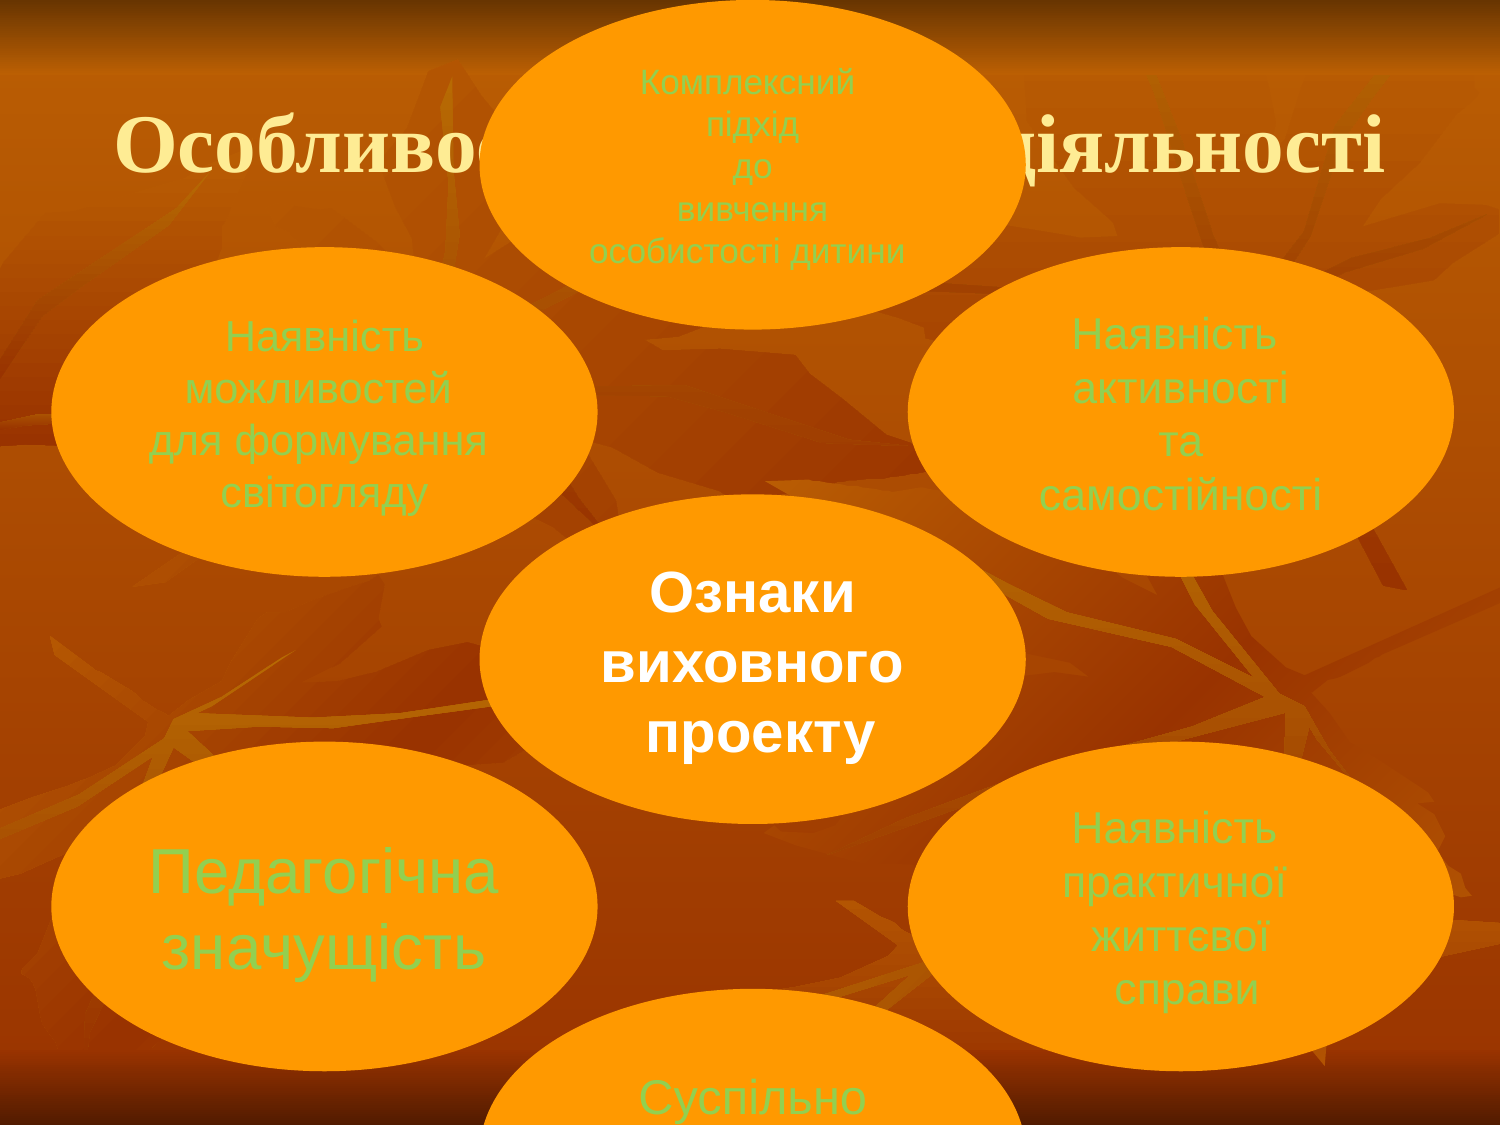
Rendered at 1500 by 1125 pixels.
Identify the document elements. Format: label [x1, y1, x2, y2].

text_box [0, 0, 1500, 1125]
